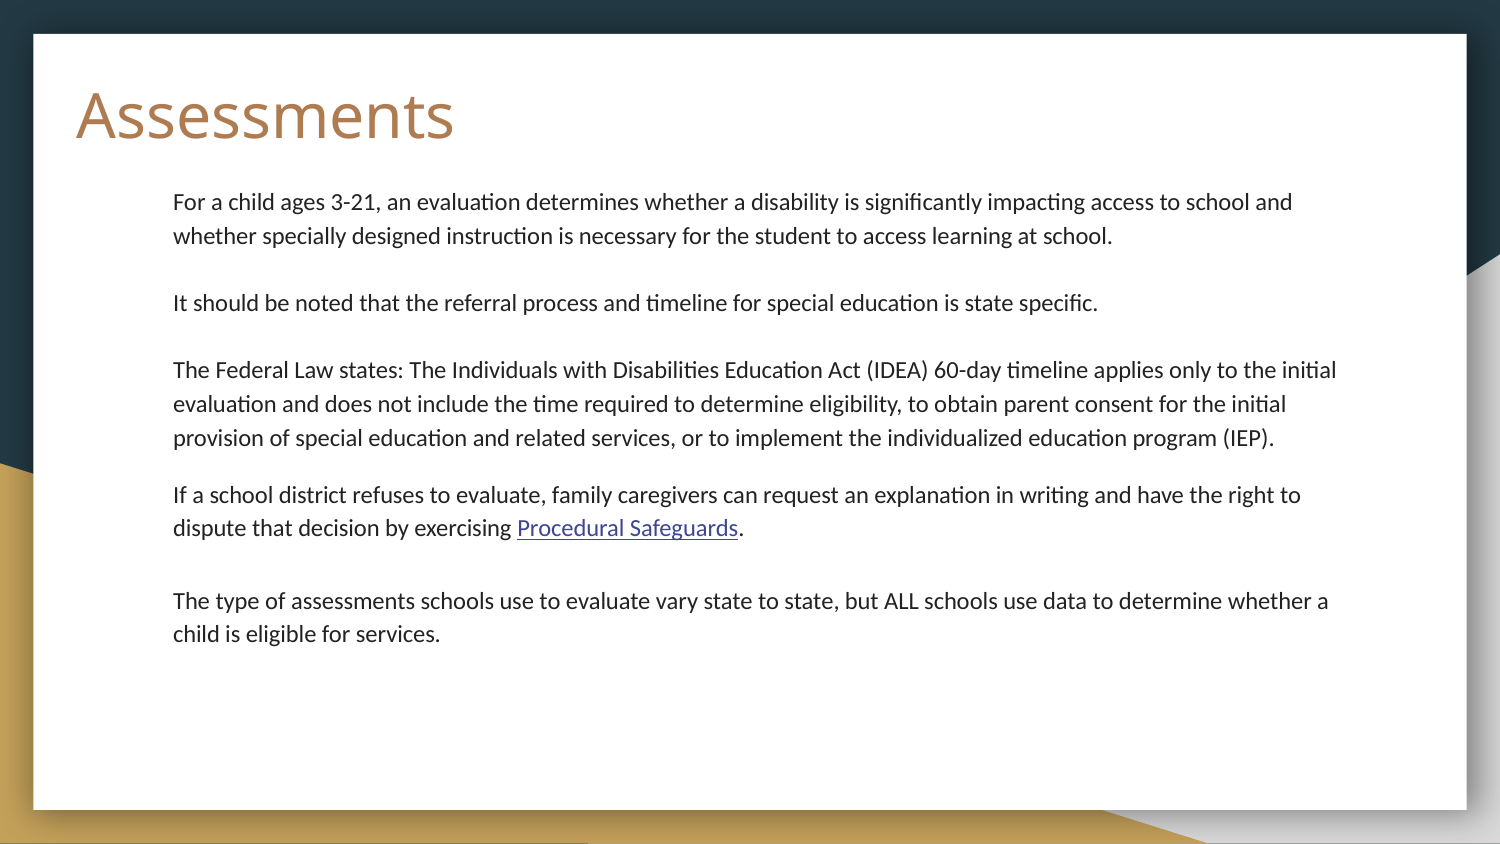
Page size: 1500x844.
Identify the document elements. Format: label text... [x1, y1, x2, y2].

title Assessments [61, 61, 1293, 219]
list For a child ages 3-21, an evaluation determines whether a disability is significantly impacting access to school and whether specially designed instruction is necessary for the student to access learning at school. It should be noted that the referral process and timeline for special education is state specific. The Federal Law states: The Individuals with Disabilities Education Act (IDEA) 60-day timeline applies only to the initial evaluation and does not include the time required to determine eligibility, to obtain parent consent for the initial provision of special education and related services, or to implement the individualized education program (IEP). If a school district refuses to evaluate, family caregivers can request an explanation in writing and have the right to dispute that decision by exercising Procedural Safeguards. The type of assessments schools use to evaluate vary state to state, but ALL schools use data to determine whether a child is eligible for services. [134, 166, 1366, 729]
